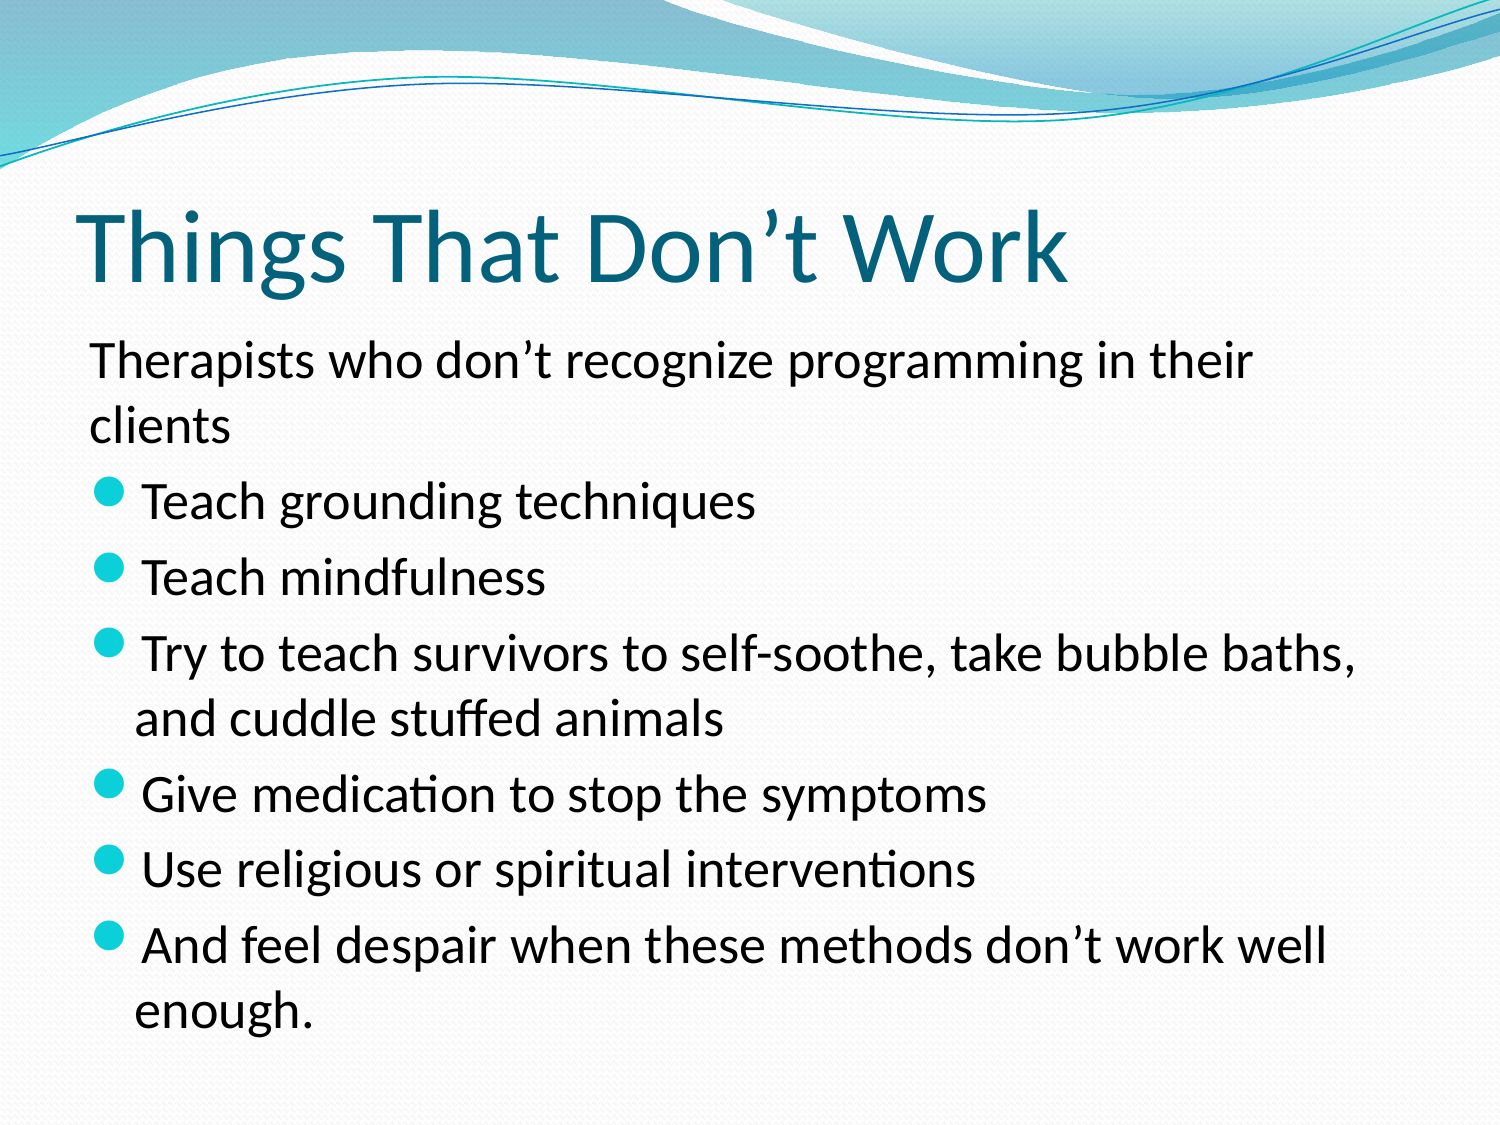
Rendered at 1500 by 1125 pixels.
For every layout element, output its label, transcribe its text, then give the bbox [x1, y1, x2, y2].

title Things That Don’t Work [75, 115, 1425, 303]
list Therapists who don’t recognize programming in their clients Teach grounding techniques Teach mindfulness Try to teach survivors to self-soothe, take bubble baths, and cuddle stuffed animals Give medication to stop the symptoms Use religious or spiritual interventions And feel despair when these methods don’t work well enough. [75, 317, 1425, 1038]
